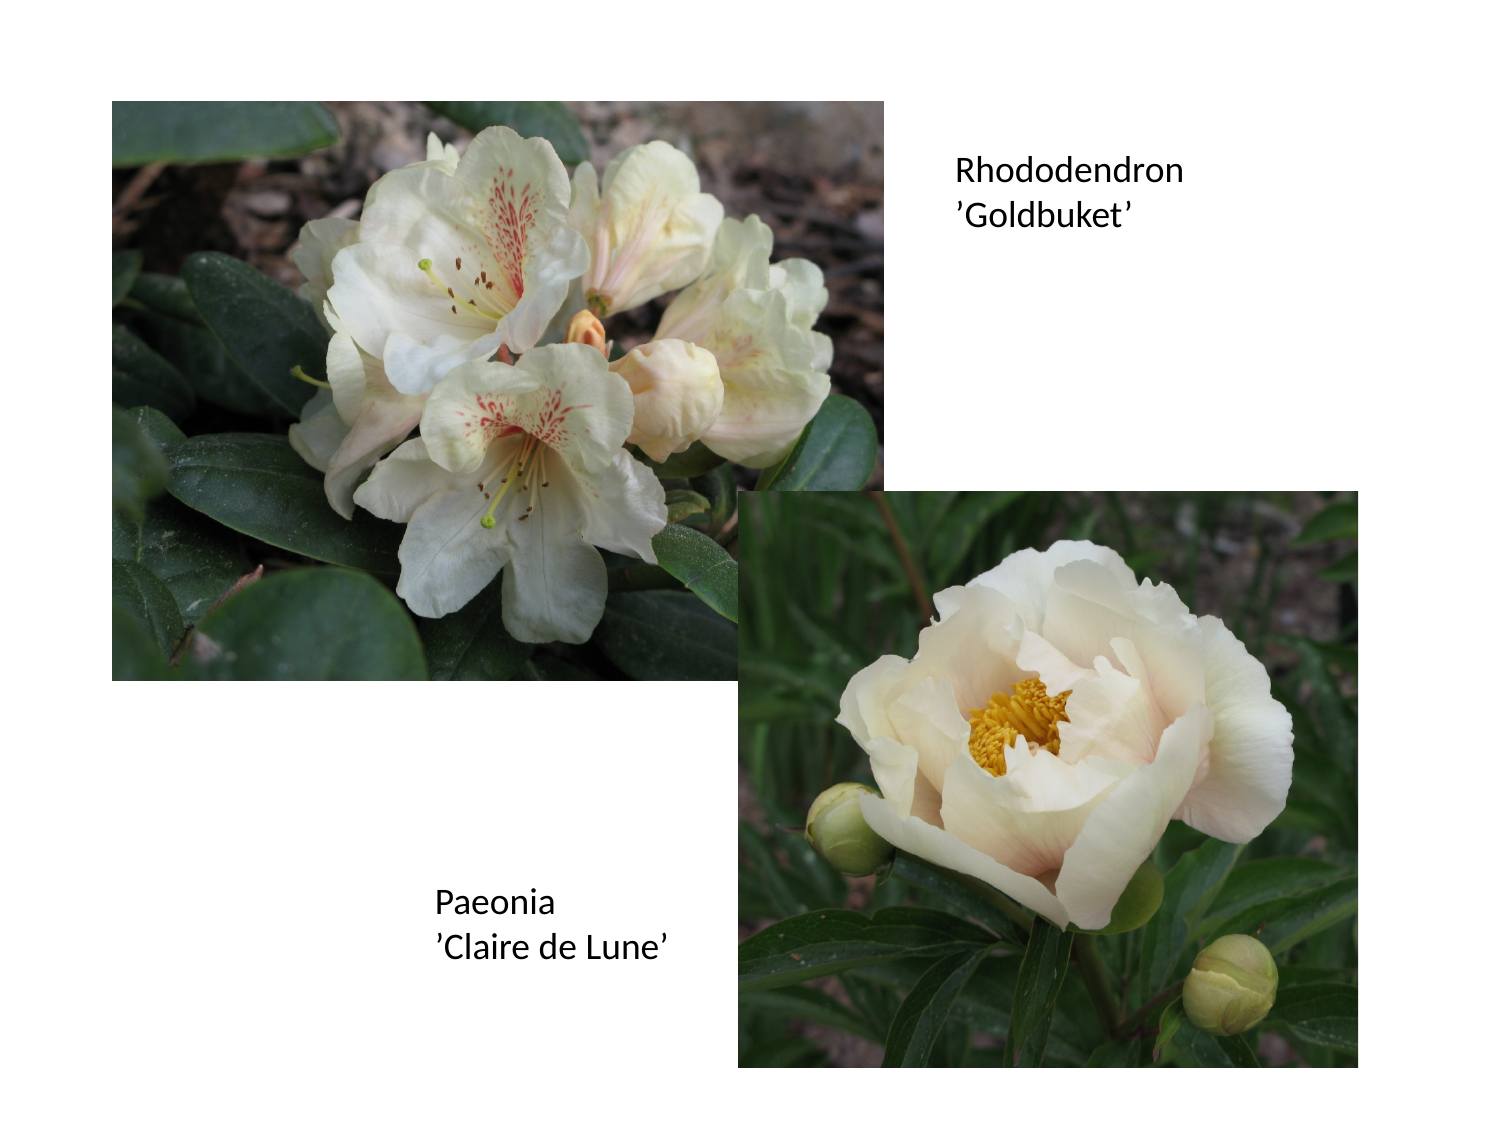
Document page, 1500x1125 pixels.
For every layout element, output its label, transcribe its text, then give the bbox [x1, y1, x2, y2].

picture [111, 101, 1359, 1069]
text_box Rhododendron ’Goldbuket’ [940, 137, 1200, 242]
text_box Paeonia ’Claire de Lune’ [419, 869, 684, 975]
